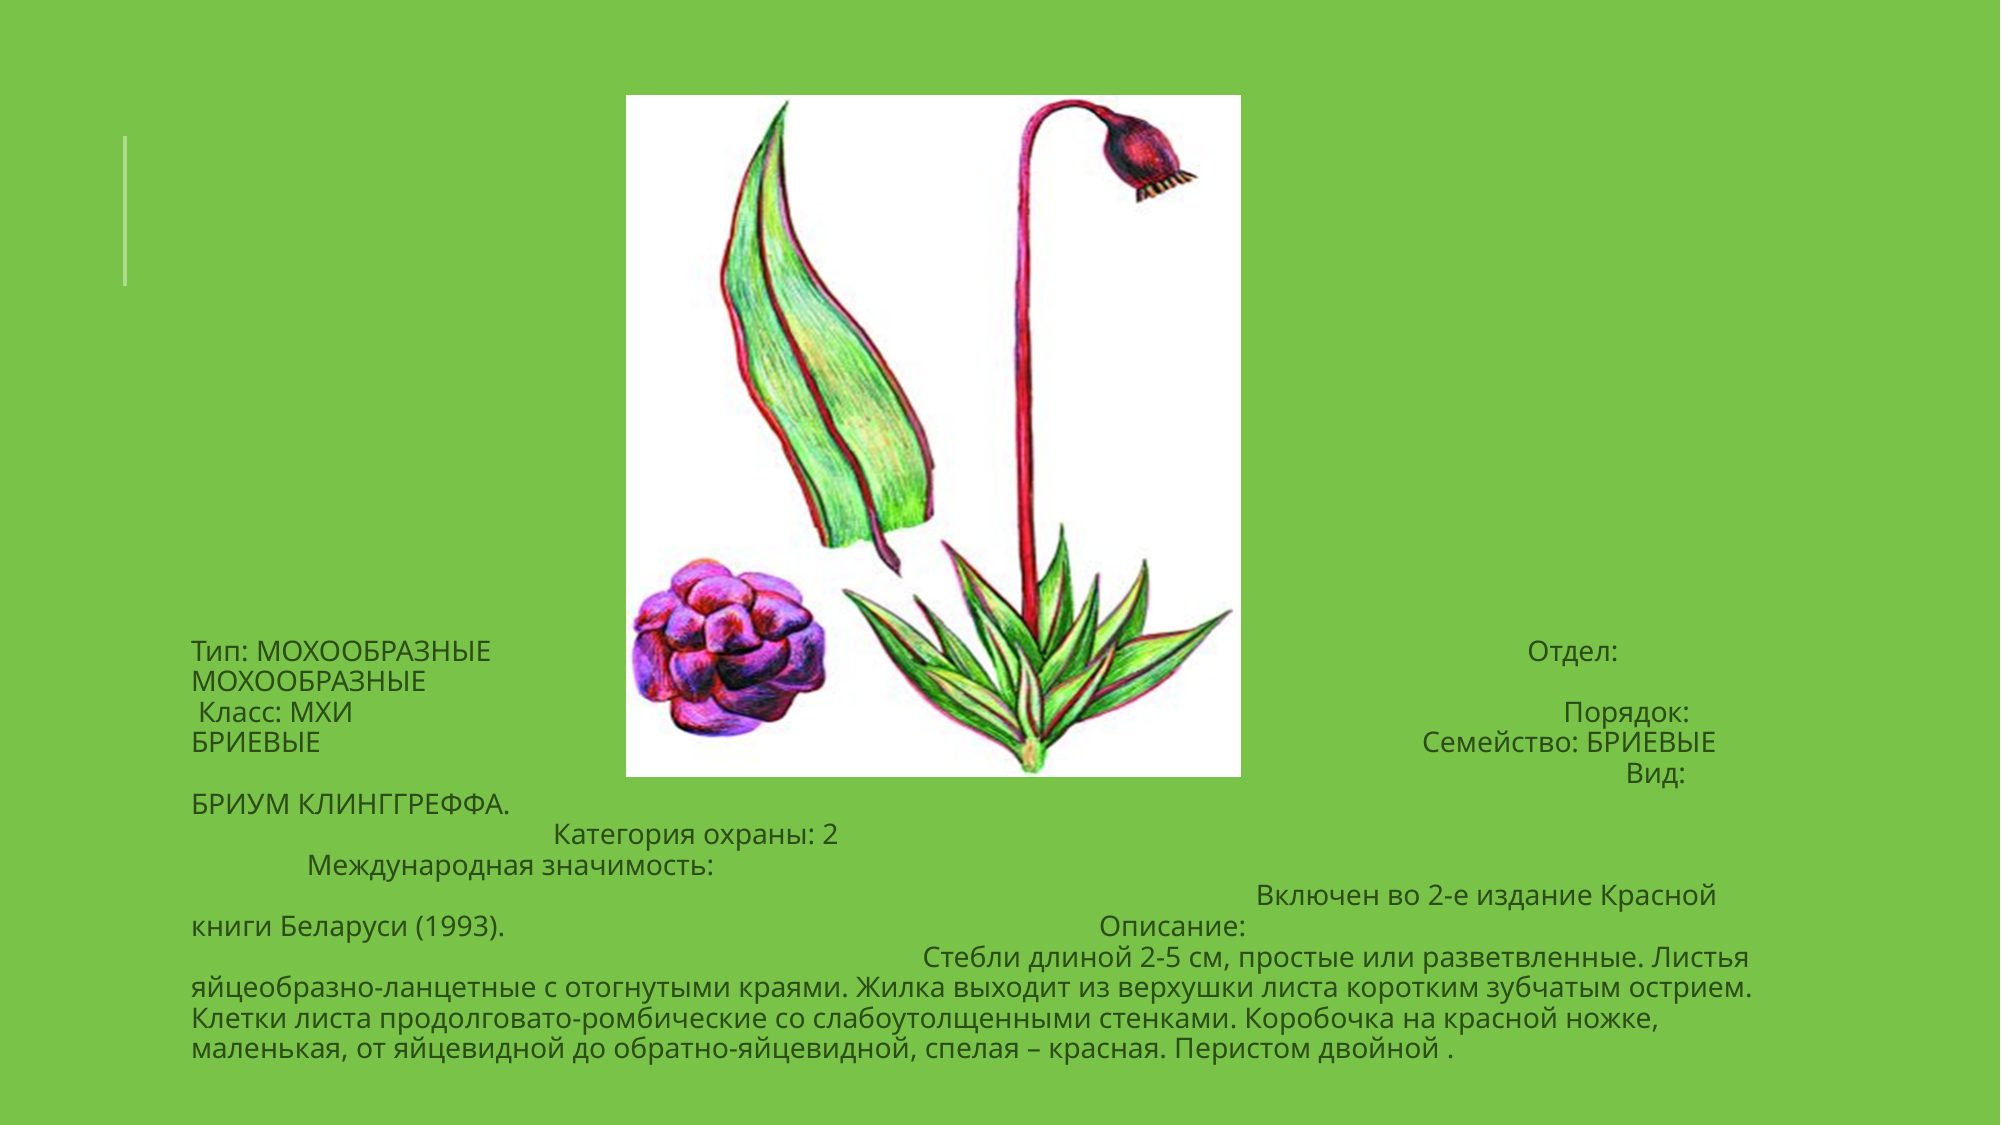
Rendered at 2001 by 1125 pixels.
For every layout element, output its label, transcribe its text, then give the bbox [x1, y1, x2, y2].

picture [626, 95, 1241, 778]
list Тип: МОХООБРАЗНЫЕ Отдел: МОХООБРАЗНЫЕ Класс: МХИ Порядок: БРИЕВЫЕ Семейство: БРИЕВЫЕ Вид: БРИУМ КЛИНГГРЕФФА. Категория охраны: 2 Международная значимость: Включен во 2-е издание Красной книги Беларуси (1993). Описание: Стебли длиной 2-5 см, простые или разветвленные. Листья яйцеобразно-ланцетные с отогнутыми краями. Жилка выходит из верхушки листа коротким зубчатым острием. Клетки листа продолговато-ромбические со слабоутолщенными стенками. Коробочка на красной ножке, маленькая, от яйцевидной до обратно-яйцевидной, спелая – красная. Перистом двойной . [183, 629, 1779, 1087]
